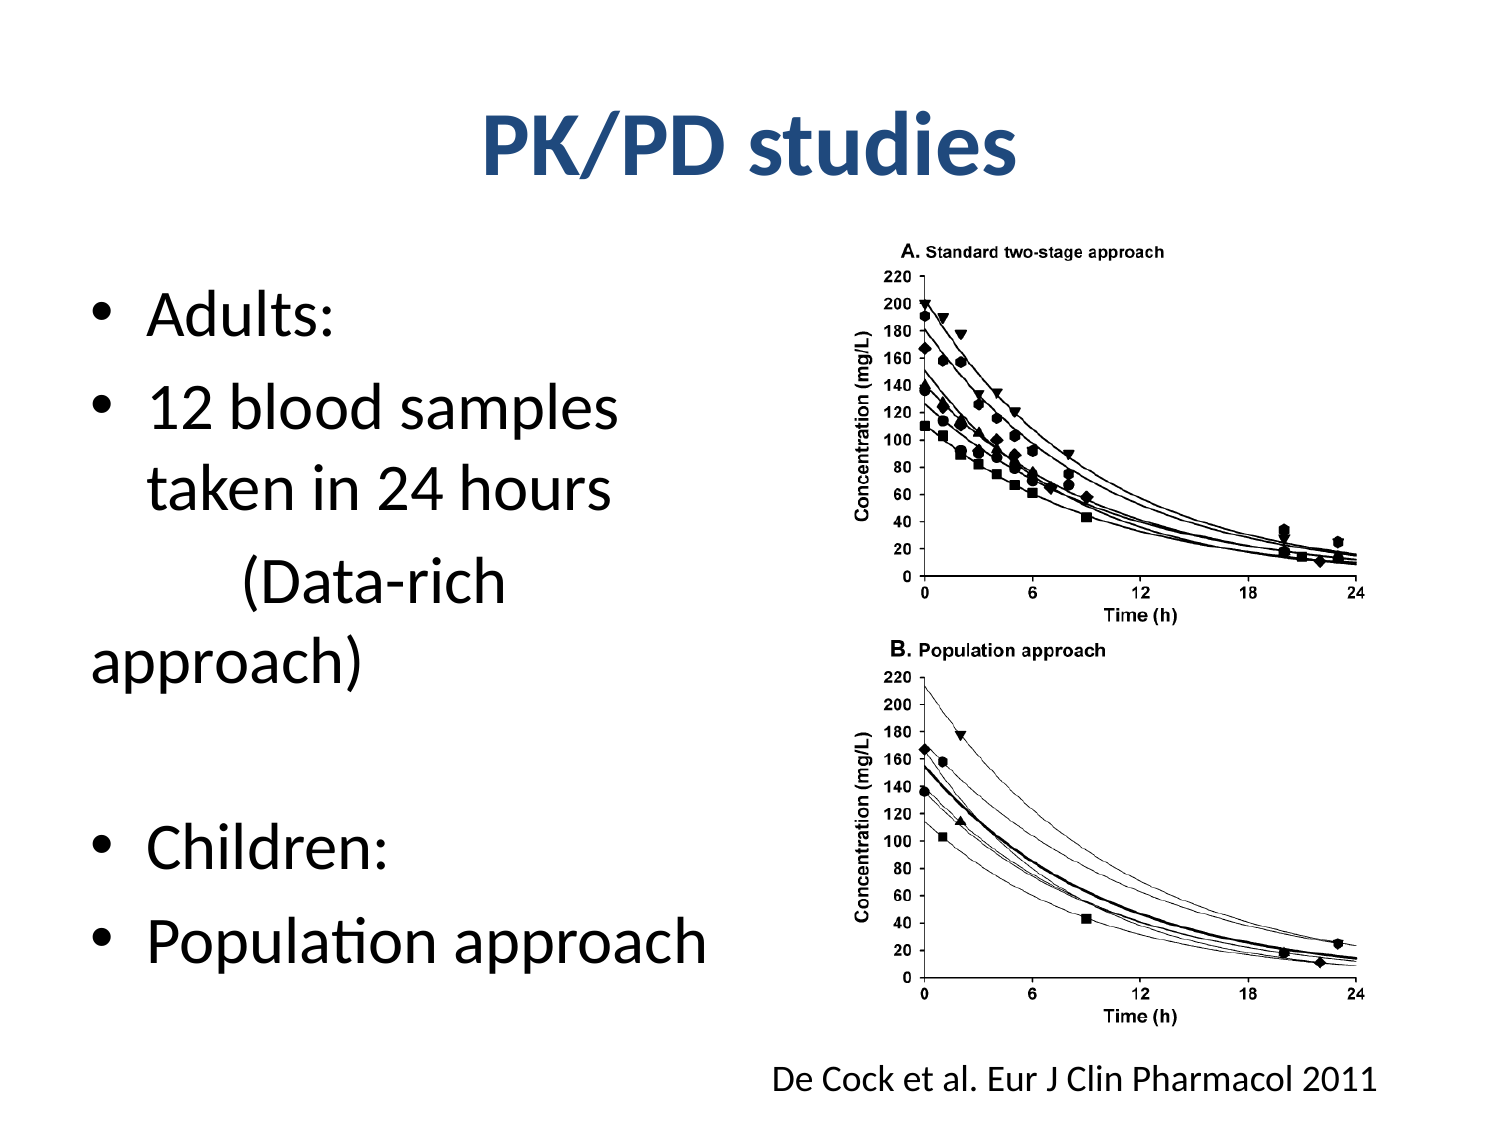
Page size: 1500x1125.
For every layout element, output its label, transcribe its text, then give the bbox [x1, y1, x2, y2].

text_box De Cock et al. Eur J Clin Pharmacol 2011 [757, 1046, 1394, 1107]
list Adults: 12 blood samples taken in 24 hours (Data-rich approach) Children: Population approach [75, 262, 786, 1005]
picture [812, 234, 1377, 1030]
title PK/PD studies [75, 45, 1425, 233]
